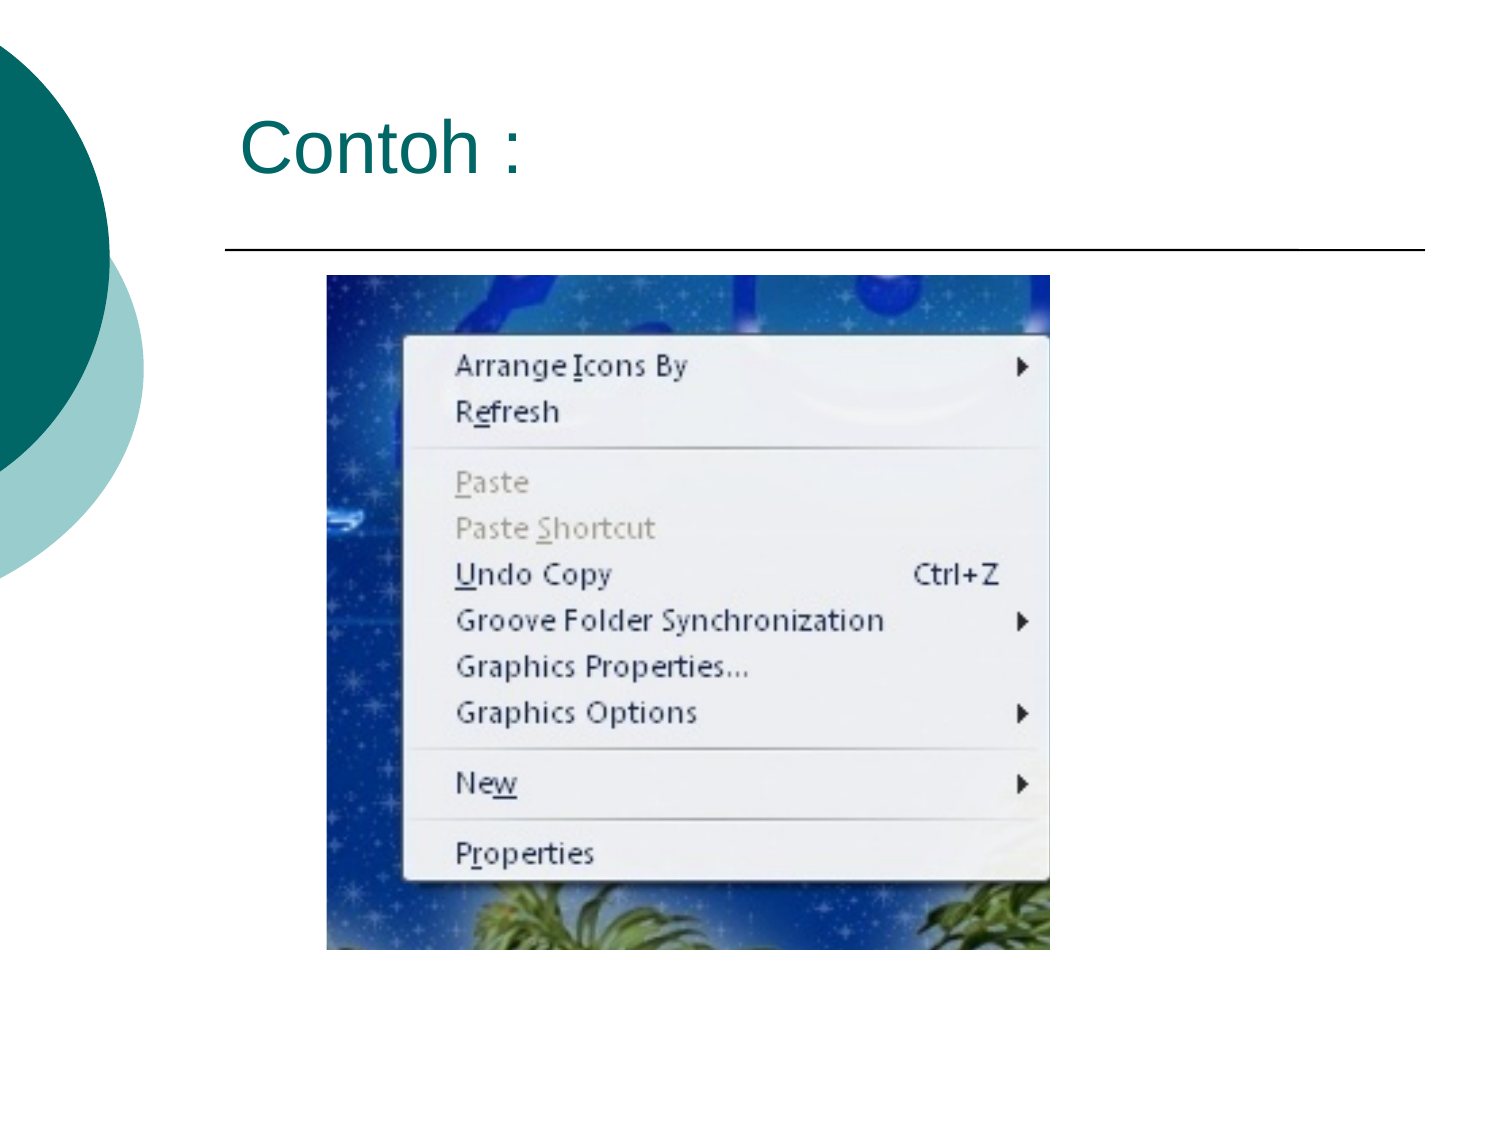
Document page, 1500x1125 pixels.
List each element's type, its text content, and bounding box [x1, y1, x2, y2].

title Contoh : [224, 49, 1425, 237]
picture [326, 274, 1051, 951]
